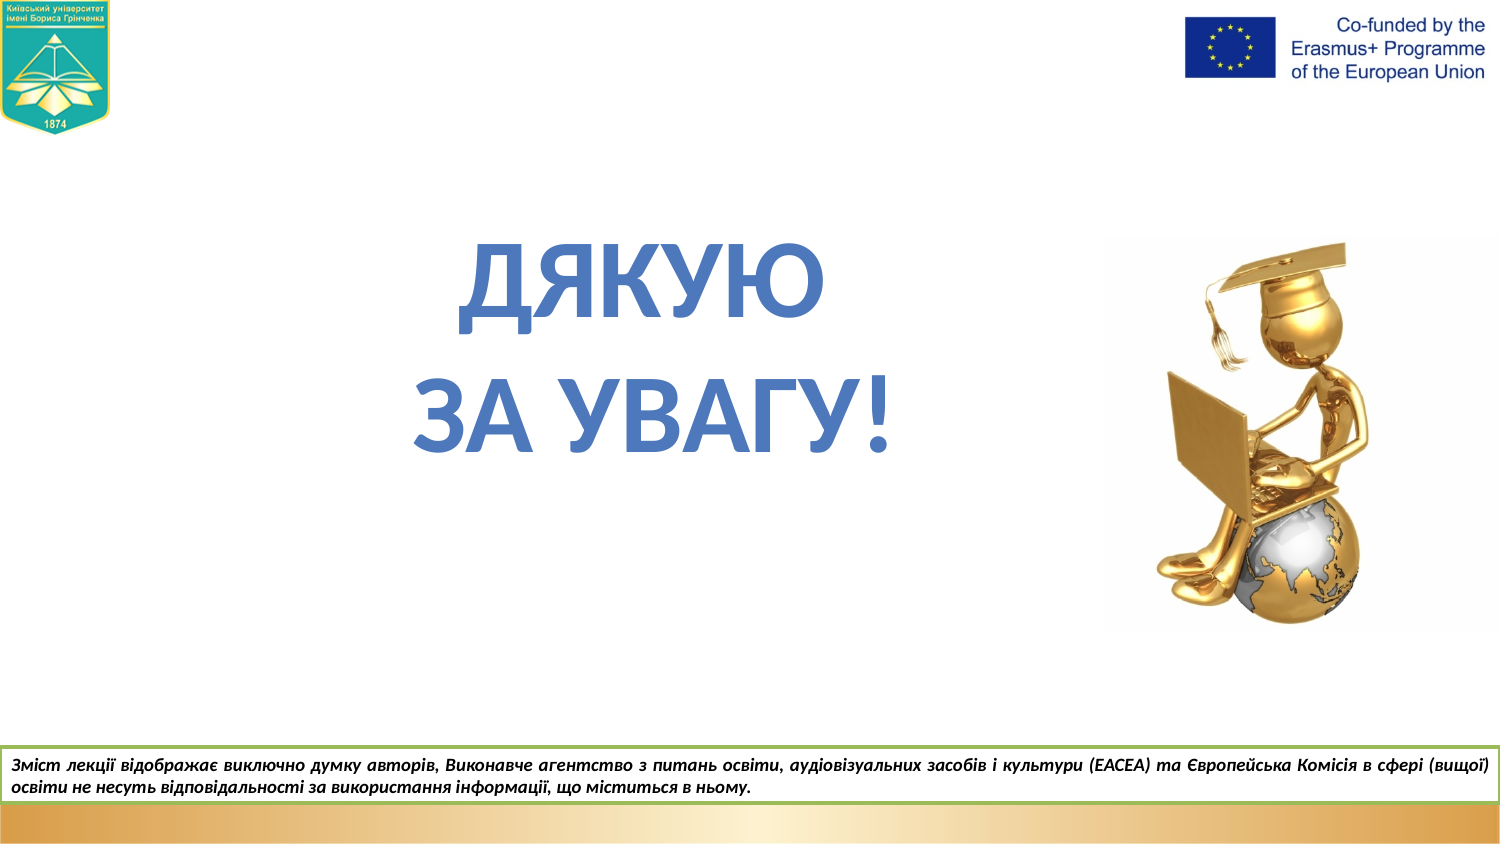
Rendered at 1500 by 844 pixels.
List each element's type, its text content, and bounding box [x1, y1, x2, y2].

text_box Дякую за увагу! [400, 199, 909, 481]
picture [1103, 234, 1500, 632]
picture [1165, 0, 1500, 96]
picture [0, 0, 111, 138]
text_box Зміст лекції відображає виключно думку авторів, Виконавче агентство з питань освіти, аудіовізуальних засобів і культури (ЕАСЕА) та Європейська Комісія в сфері (вищої) освіти не несуть відповідальності за використання інформації, що міститься в ньому. [0, 745, 1500, 798]
picture [0, 798, 1500, 844]
